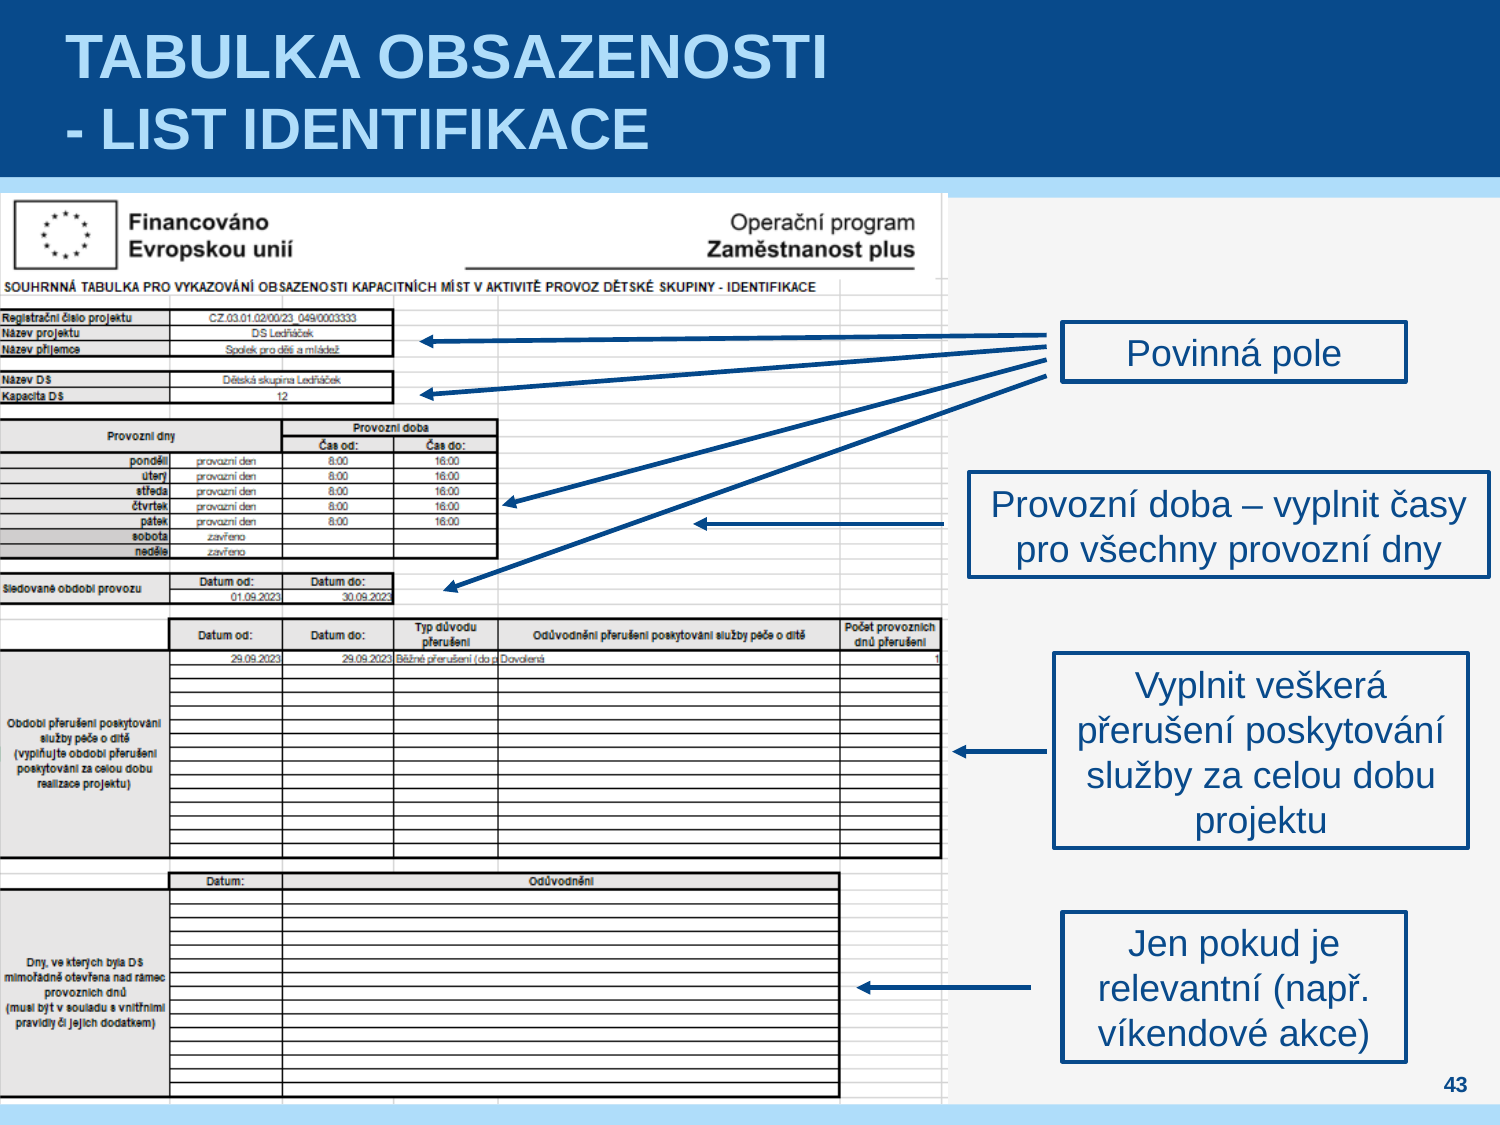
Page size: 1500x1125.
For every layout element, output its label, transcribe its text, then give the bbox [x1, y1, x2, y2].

text_box Provozní doba – vyplnit časy pro všechny provozní dny [1052, 470, 1491, 579]
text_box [442, 375, 1047, 592]
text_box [501, 359, 1047, 375]
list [0, 193, 948, 1104]
title Tabulka obsazenosti - list identifikace [59, 0, 1441, 178]
text_box Povinná pole [1060, 320, 1408, 384]
text_box Jen pokud je relevantní (např. víkendové akce) [1060, 910, 1408, 1064]
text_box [418, 334, 1047, 342]
text_box Vyplnit veškerá přerušení poskytování služby za celou dobu projektu [1052, 651, 1470, 850]
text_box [418, 346, 1047, 396]
slide_number 43 [1417, 1068, 1495, 1099]
